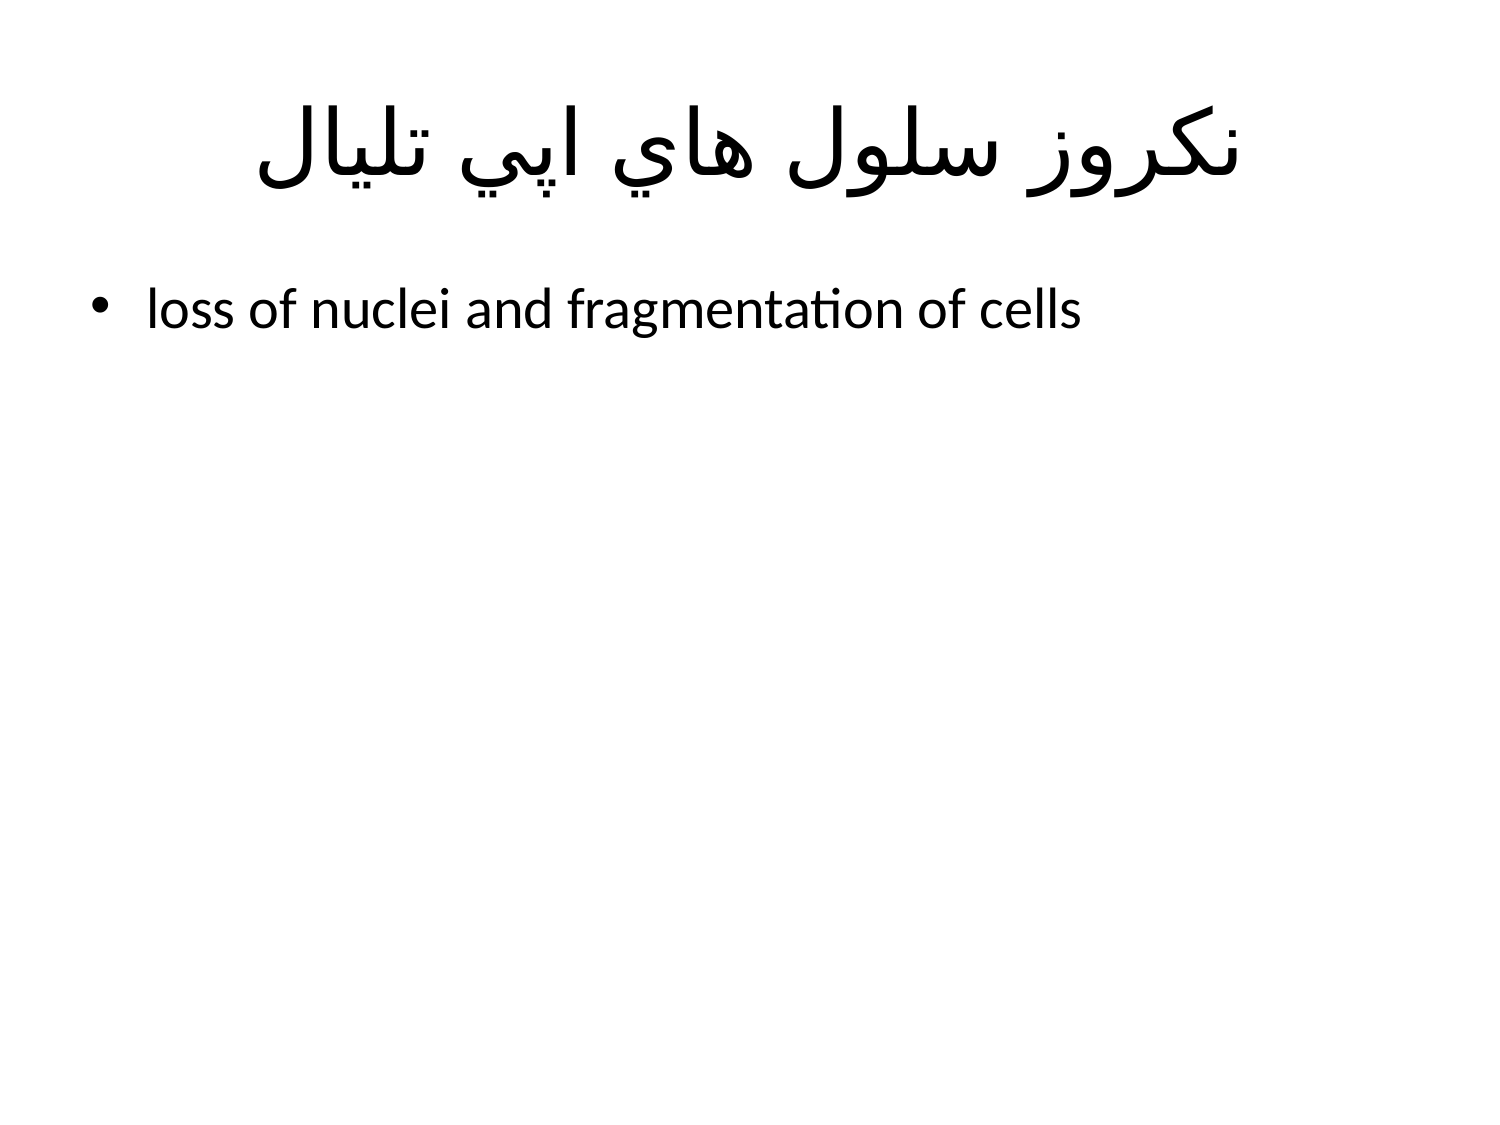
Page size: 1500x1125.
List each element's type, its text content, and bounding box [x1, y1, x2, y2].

list loss of nuclei and fragmentation of cells [74, 262, 1426, 1006]
title نكروز سلول هاي اپي تليال [74, 44, 1426, 233]
